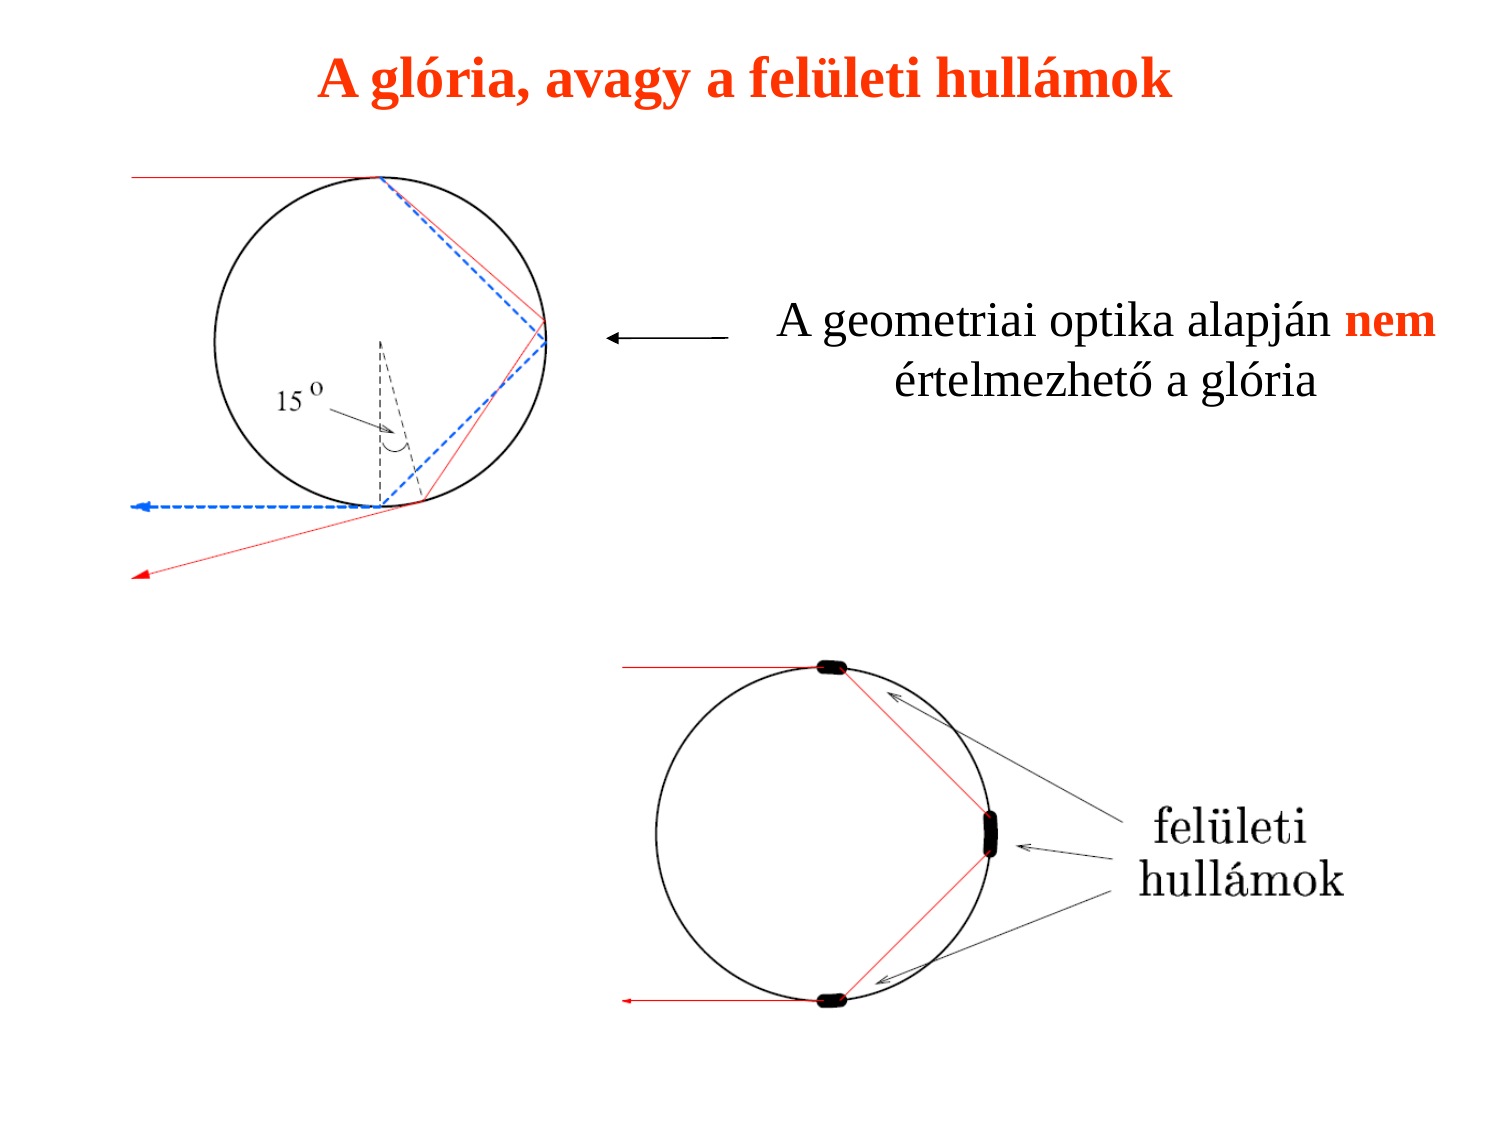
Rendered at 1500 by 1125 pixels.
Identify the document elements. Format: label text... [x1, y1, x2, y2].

text_box A glória, avagy a felületi hullámok [302, 31, 1189, 117]
picture [123, 160, 562, 594]
picture [608, 645, 1354, 1032]
text_box [606, 332, 729, 345]
text_box A geometriai optika alapján nem értelmezhető a glória [761, 278, 1452, 415]
